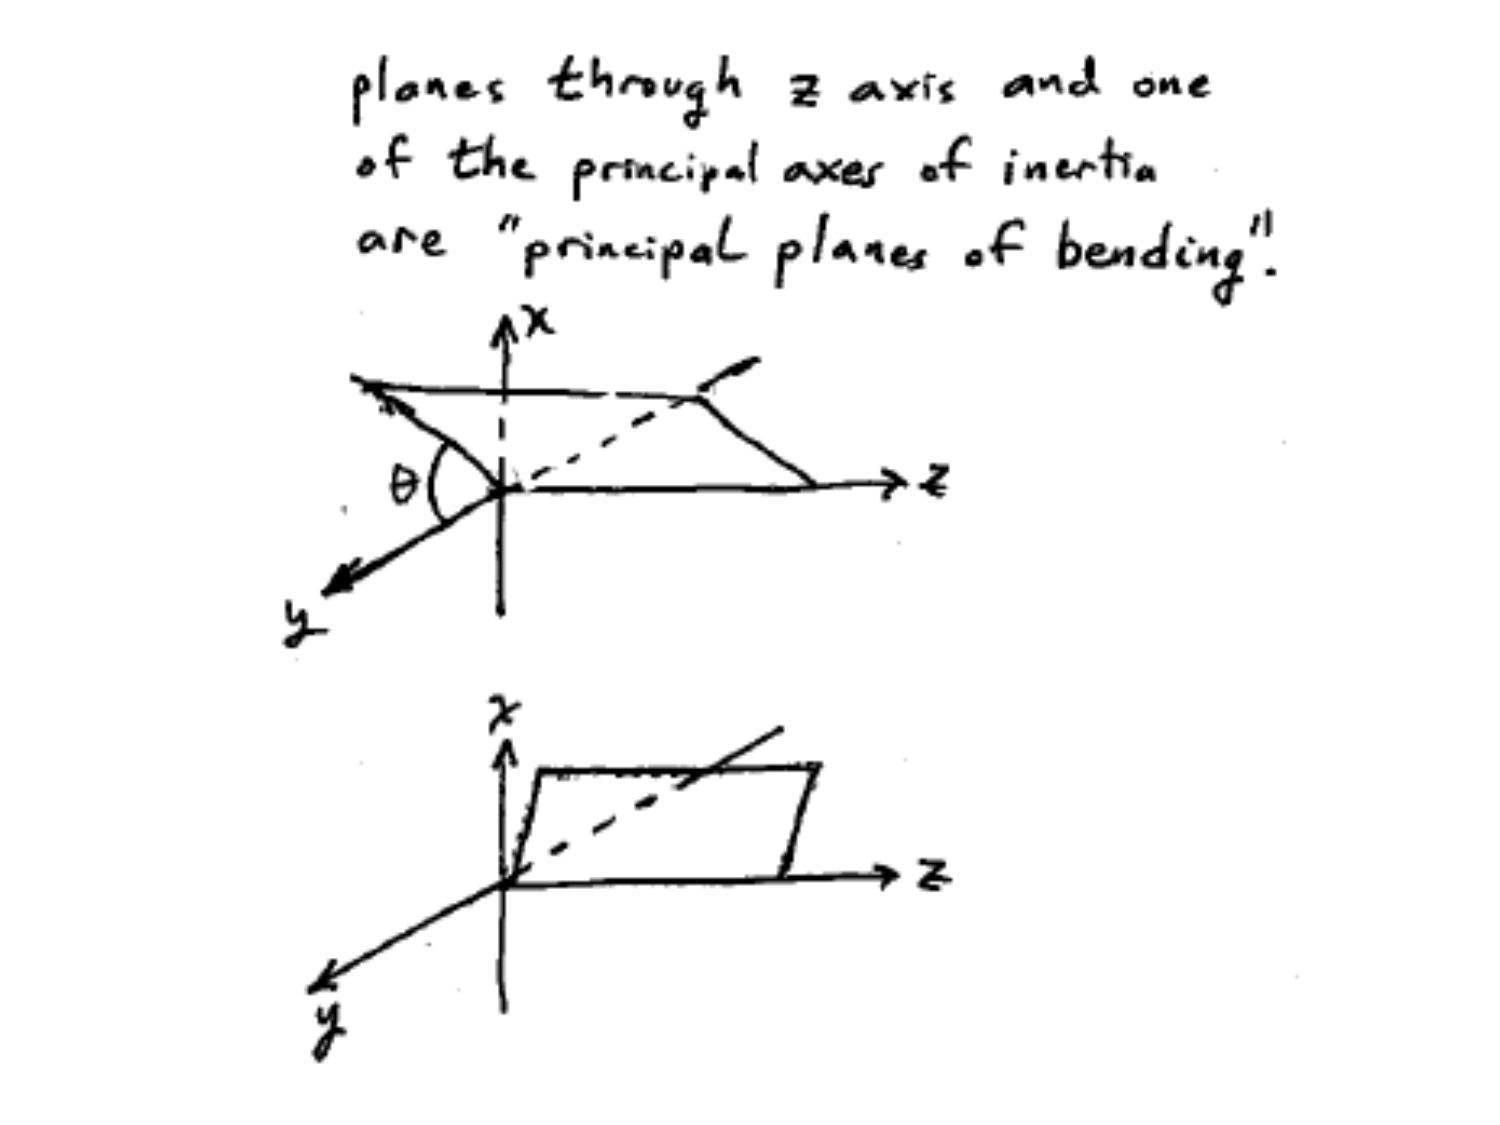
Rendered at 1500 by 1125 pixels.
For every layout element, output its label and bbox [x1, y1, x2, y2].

list [212, 24, 1316, 1093]
